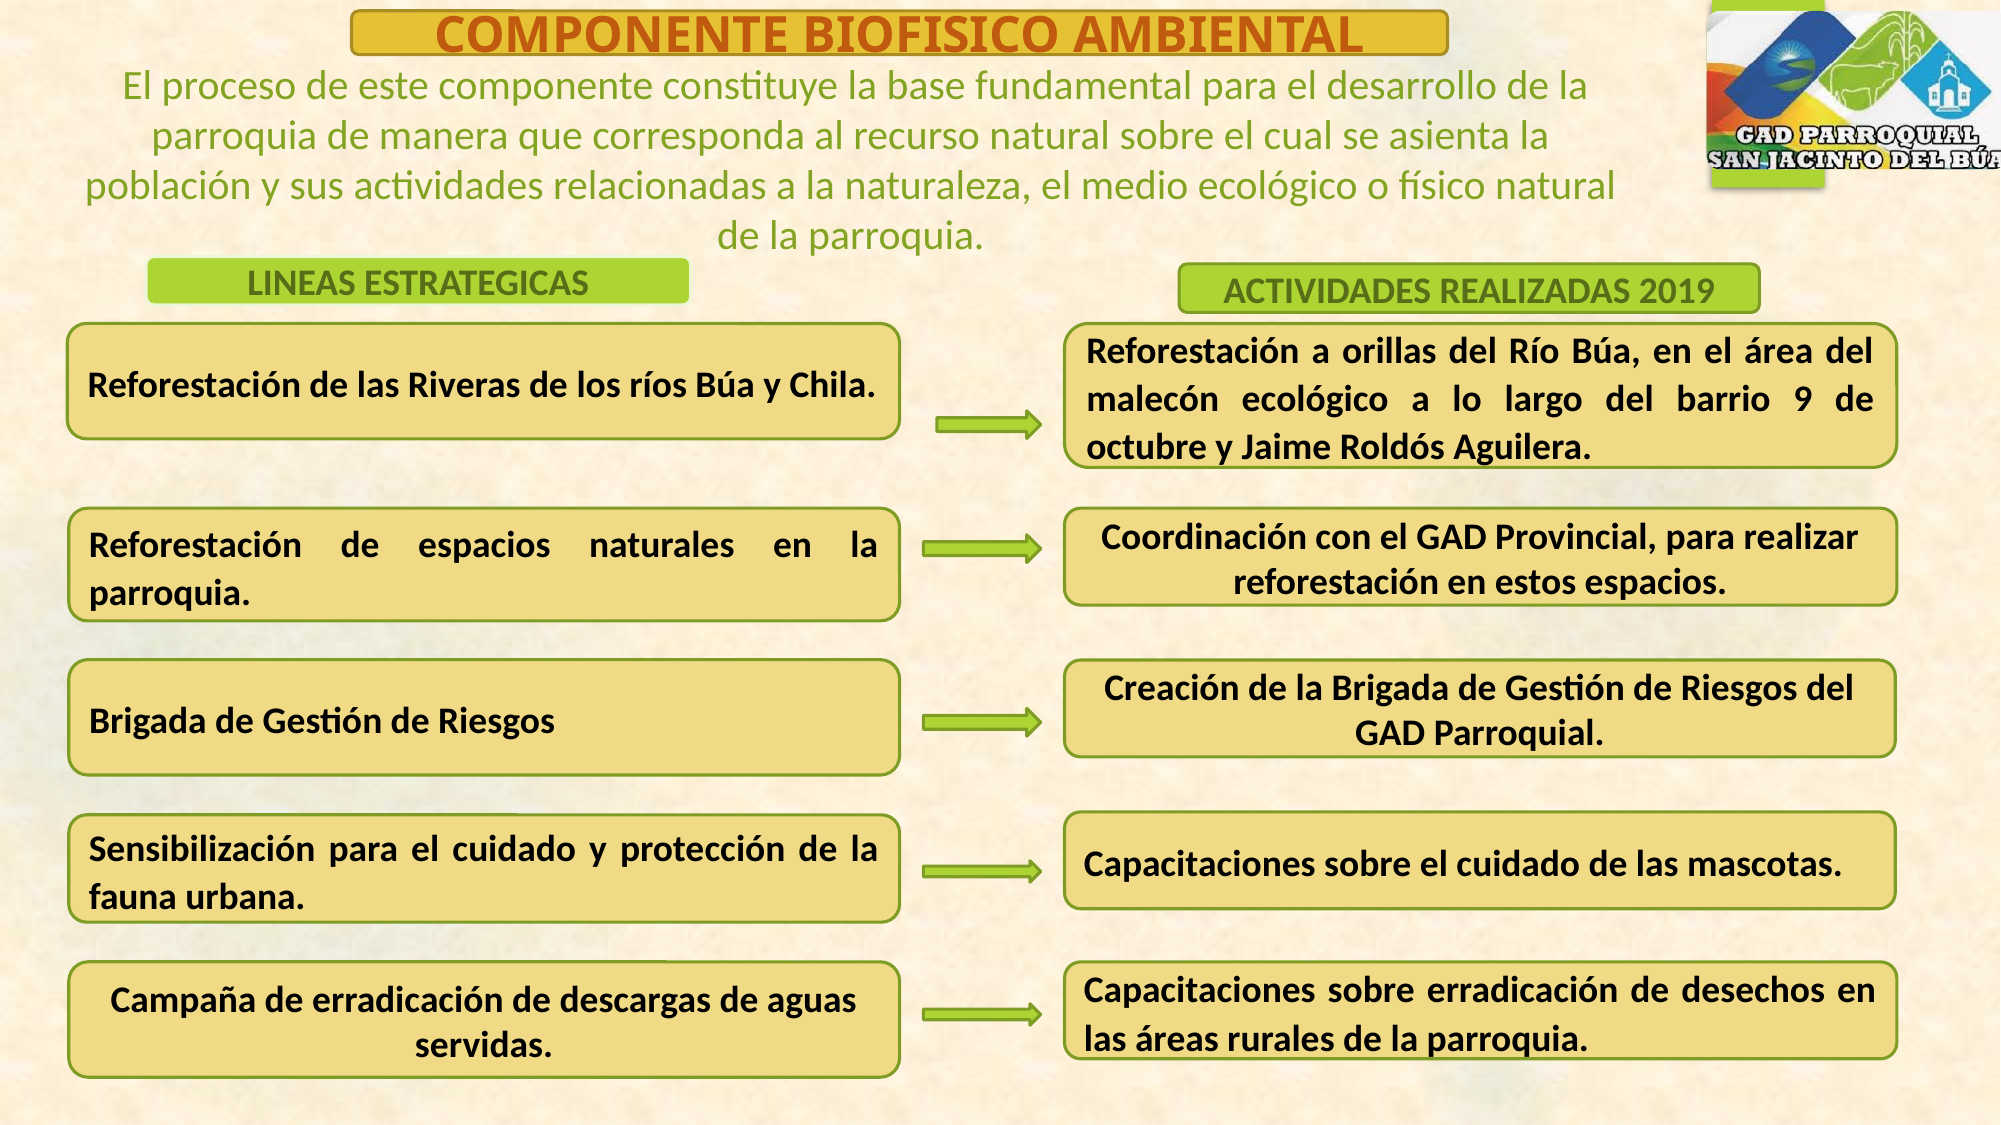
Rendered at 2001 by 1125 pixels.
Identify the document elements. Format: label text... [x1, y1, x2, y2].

text_box Capacitaciones sobre erradicación de desechos en las áreas rurales de la parroquia. [1062, 960, 1899, 1061]
text_box Campaña de erradicación de descargas de aguas servidas. [67, 960, 902, 1079]
text_box Reforestación de espacios naturales en la parroquia. [67, 506, 902, 623]
text_box [921, 533, 1042, 564]
text_box [935, 409, 1042, 440]
text_box Creación de la Brigada de Gestión de Riesgos del GAD Parroquial. [1062, 658, 1897, 759]
text_box Sensibilización para el cuidado y protección de la fauna urbana. [67, 813, 902, 924]
title El proceso de este componente constituye la base fundamental para el desarrollo de la parroquia de manera que corresponda al recurso natural sobre el cual se asienta la población y sus actividades relacionadas a la naturaleza, el medio ecológico o físico natural de la parroquia. [53, 0, 1649, 264]
text_box LINEAS ESTRATEGICAS [144, 254, 693, 307]
text_box [921, 859, 1042, 884]
text_box Reforestación de las Riveras de los ríos Búa y Chila. [65, 321, 902, 441]
text_box ACTIVIDADES REALIZADAS 2019 [1177, 262, 1761, 314]
text_box Coordinación con el GAD Provincial, para realizar reforestación en estos espacios. [1062, 506, 1899, 607]
text_box COMPONENTE BIOFISICO AMBIENTAL [349, 9, 1450, 57]
text_box [921, 1002, 1042, 1027]
text_box Reforestación a orillas del Río Búa, en el área del malecón ecológico a lo largo del barrio 9 de octubre y Jaime Roldós Aguilera. [1062, 321, 1899, 469]
picture [0, 0, 2001, 1125]
text_box Brigada de Gestión de Riesgos [67, 658, 902, 777]
text_box Capacitaciones sobre el cuidado de las mascotas. [1062, 810, 1897, 911]
text_box [921, 707, 1042, 738]
